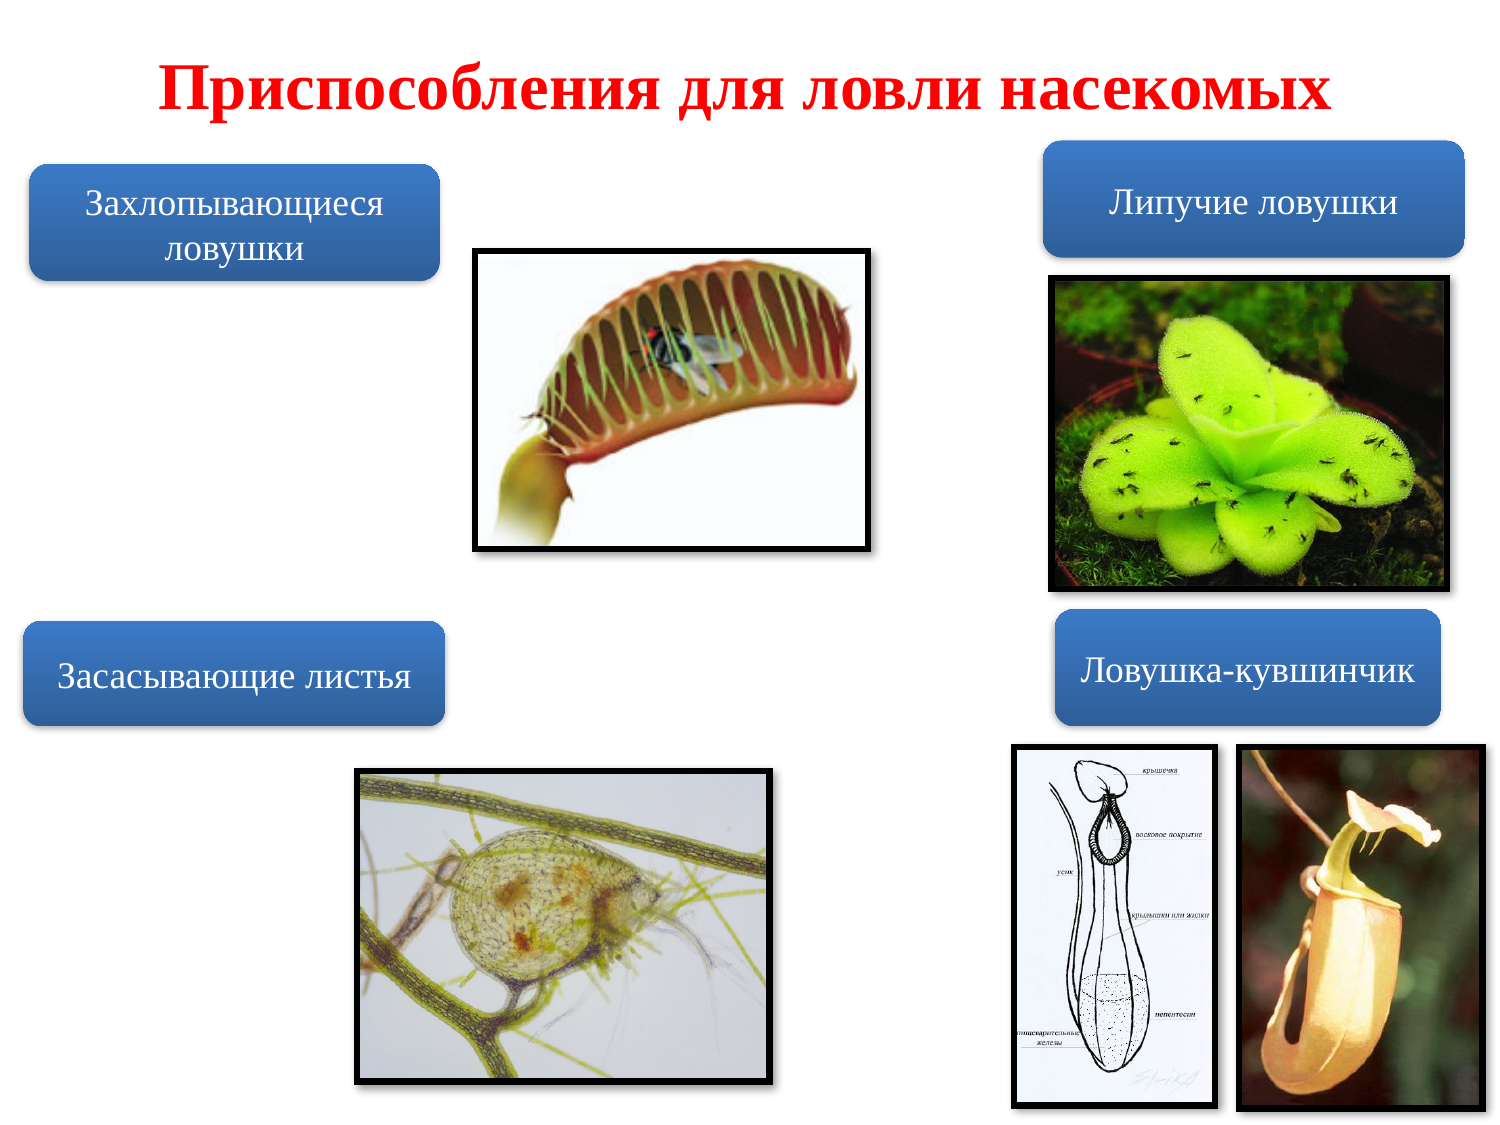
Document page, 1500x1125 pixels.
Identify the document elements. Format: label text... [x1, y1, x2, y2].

picture [359, 773, 767, 1079]
picture [1054, 280, 1444, 587]
text_box Захлопывающиеся ловушки [29, 163, 440, 282]
text_box Засасывающие листья [23, 620, 446, 727]
text_box Приспособления для ловли насекомых [143, 35, 1480, 130]
picture [1241, 749, 1480, 1106]
picture [1016, 749, 1213, 1103]
text_box Липучие ловушки [1042, 140, 1465, 258]
text_box Ловушка-кувшинчик [1054, 609, 1442, 727]
picture [477, 253, 866, 547]
